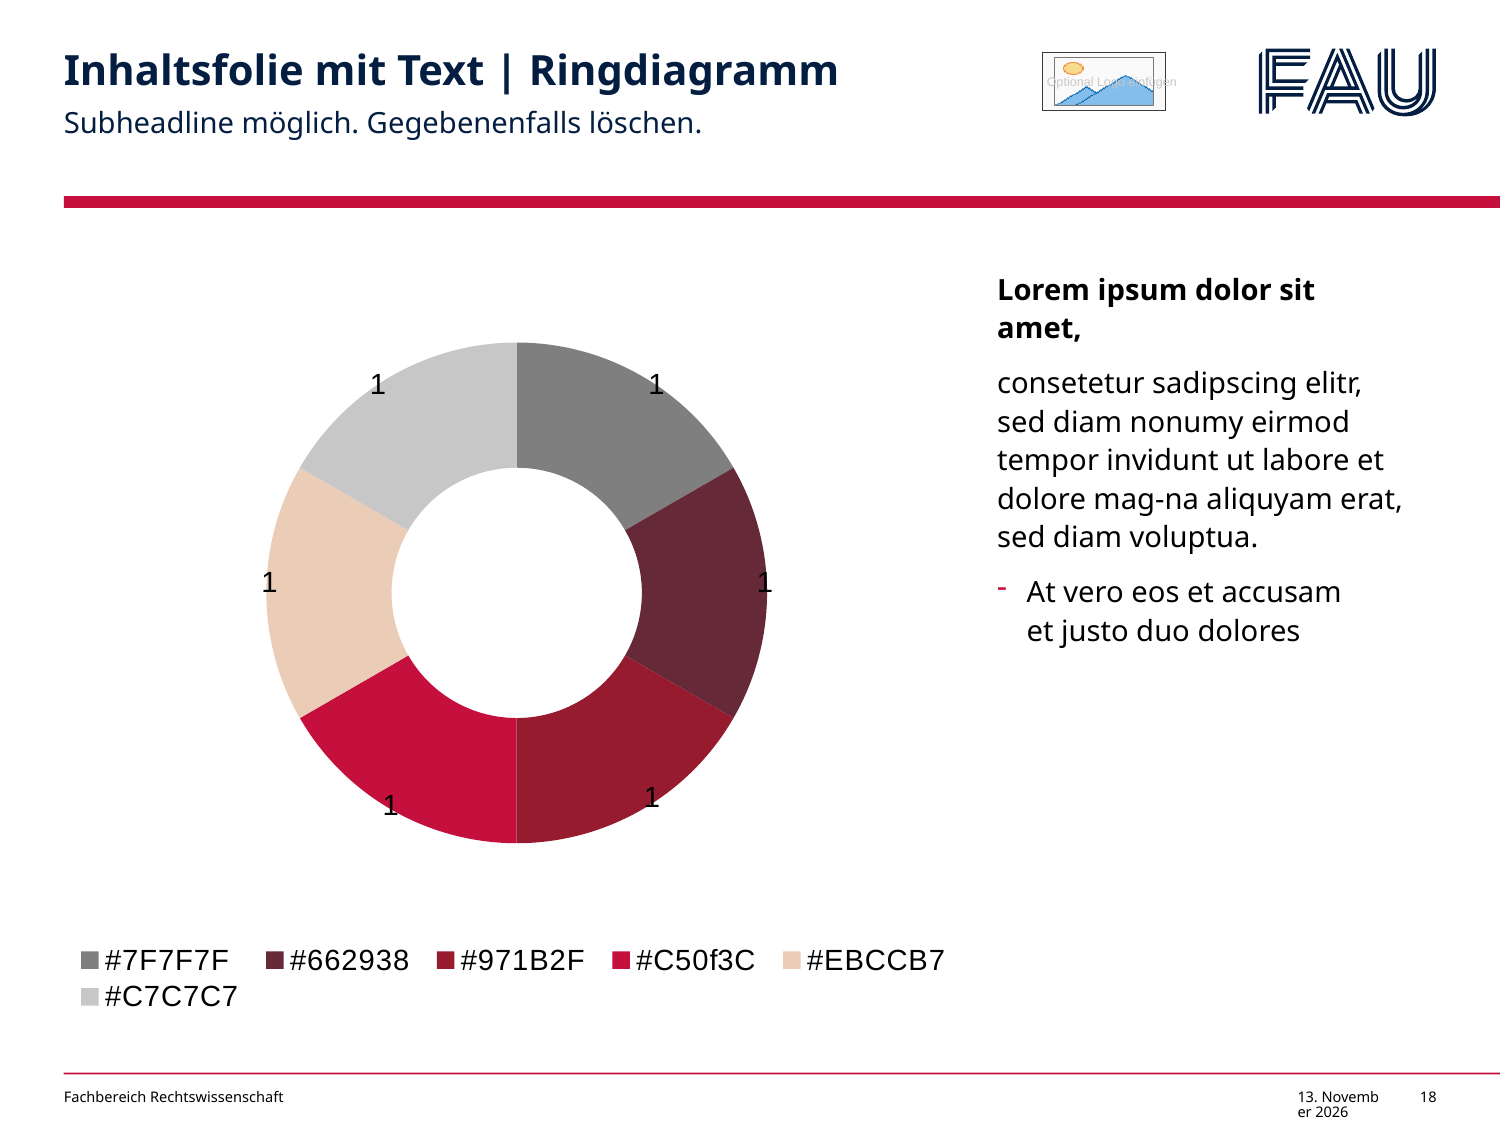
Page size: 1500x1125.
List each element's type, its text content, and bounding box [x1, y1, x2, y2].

list Lorem ipsum dolor sit amet, consetetur sadipscing elitr, sed diam nonumy eirmod tempor invidunt ut labore et dolore mag-na aliquyam erat, sed diam voluptua. At vero eos et accusam et justo duo dolores [997, 267, 1437, 1018]
slide_number 18 [1406, 1088, 1437, 1106]
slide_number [1297, 1088, 1387, 1106]
footer Fachbereich Rechtswissenschaft [63, 1088, 737, 1106]
title Inhaltsfolie mit Text | Ringdiagramm [63, 49, 906, 95]
picture [1037, 49, 1171, 113]
list Subheadline möglich. Gegebenenfalls löschen. [63, 100, 906, 137]
chart [63, 267, 970, 1018]
